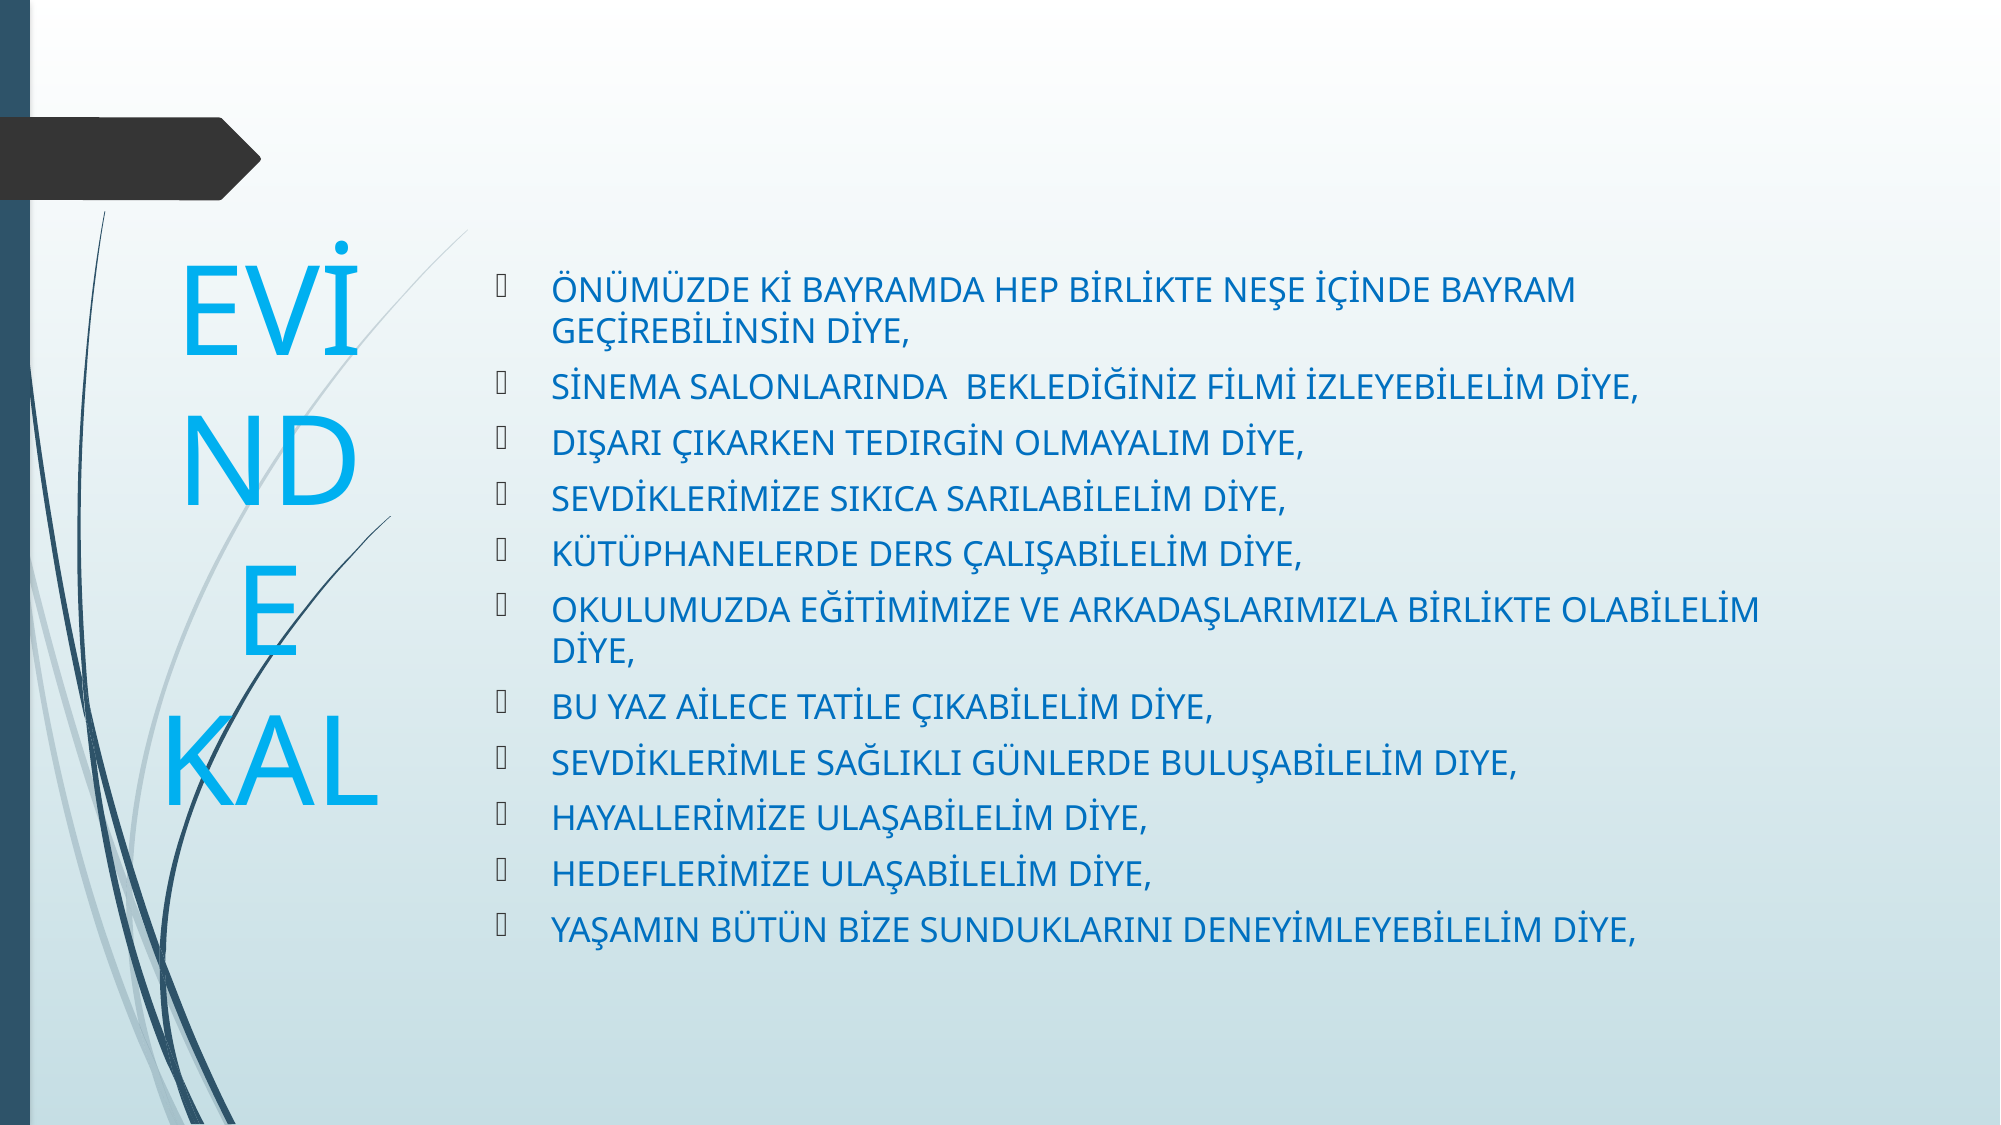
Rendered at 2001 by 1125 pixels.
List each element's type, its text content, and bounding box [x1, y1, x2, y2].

list EVİNDE KAL [138, 215, 401, 876]
list ÖNÜMÜZDE Kİ BAYRAMDA HEP BİRLİKTE NEŞE İÇİNDE BAYRAM GEÇİREBİLİNSİN DİYE, SİNEMA SALONLARINDA BEKLEDİĞİNİZ FİLMİ İZLEYEBİLELİM DİYE, DIŞARI ÇIKARKEN TEDIRGİN OLMAYALIM DİYE, SEVDİKLERİMİZE SIKICA SARILABİLELİM DİYE, KÜTÜPHANELERDE DERS ÇALIŞABİLELİM DİYE, OKULUMUZDA EĞİTİMİMİZE VE ARKADAŞLARIMIZLA BİRLİKTE OLABİLELİM DİYE, BU YAZ AİLECE TATİLE ÇIKABİLELİM DİYE, SEVDİKLERİMLE SAĞLIKLI GÜNLERDE BULUŞABİLELİM DIYE, HAYALLERİMİZE ULAŞABİLELİM DİYE, HEDEFLERİMİZE ULAŞABİLELİM DİYE, YAŞAMIN BÜTÜN BİZE SUNDUKLARINI DENEYİMLEYEBİLELİM DİYE, [480, 260, 1863, 963]
